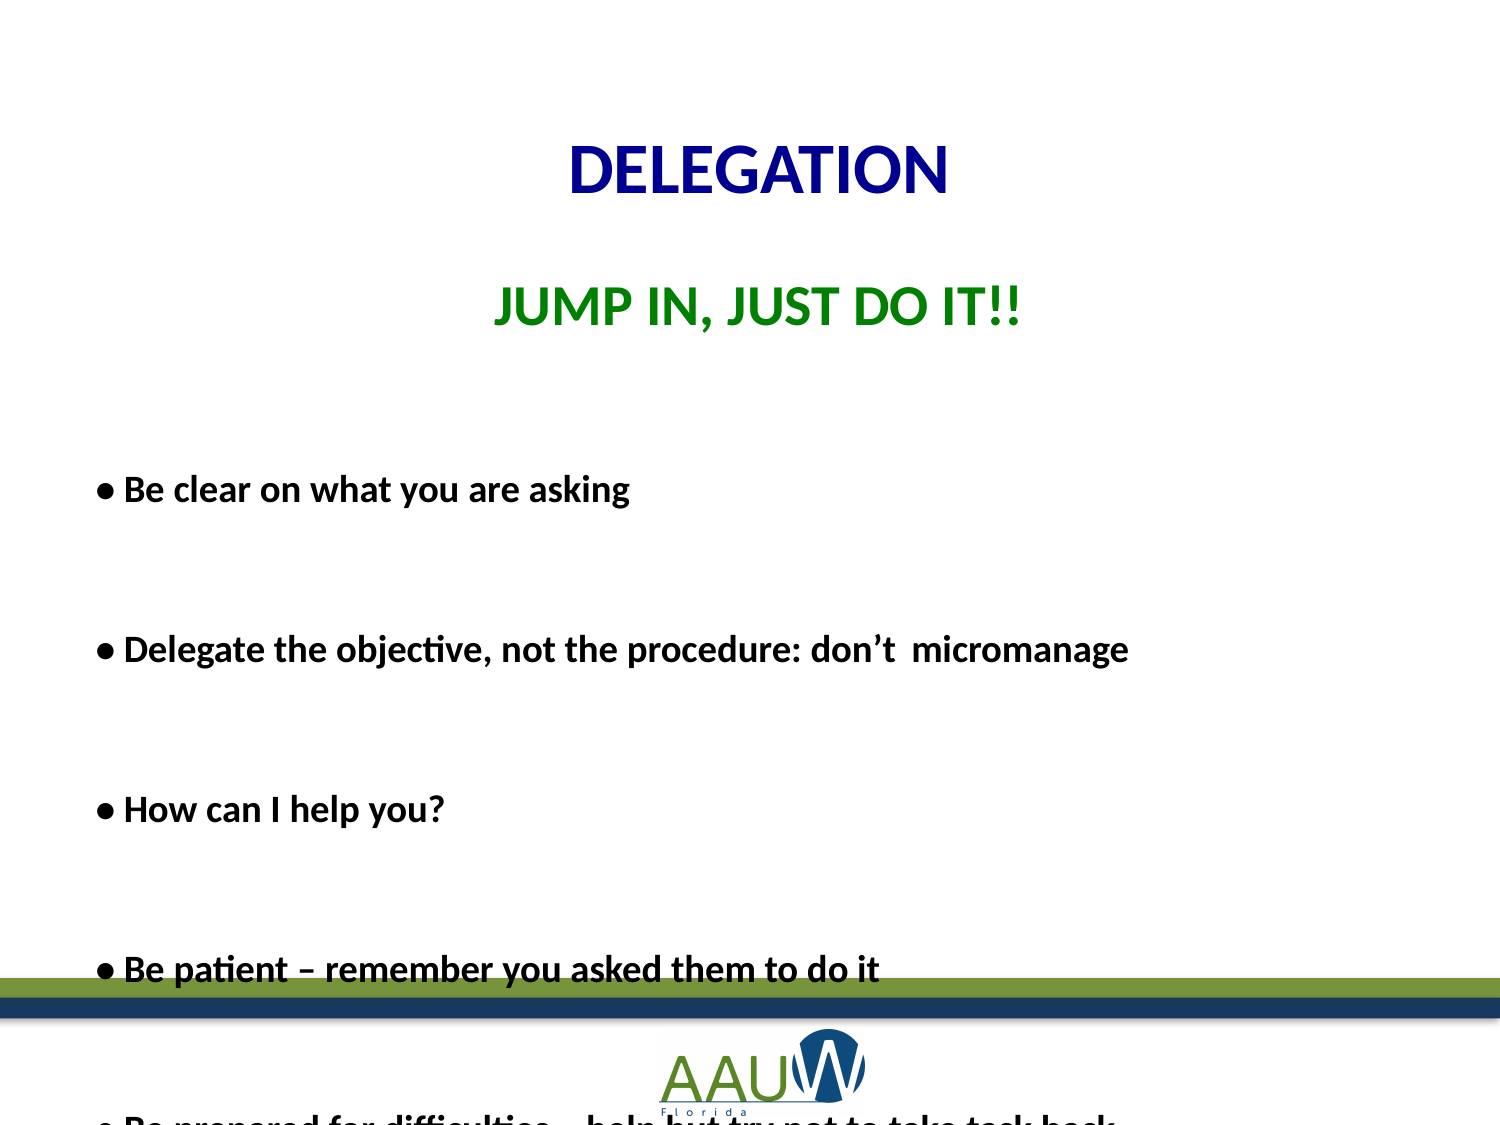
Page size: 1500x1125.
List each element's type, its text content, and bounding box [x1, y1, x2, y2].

text_box DELEGATION JUMP IN, JUST DO IT!! • Be clear on what you are asking • Delegate the objective, not the procedure: don’t micromanage • How can I help you? • Be patient – remember you asked them to do it • Be prepared for difficulties – help but try not to take task back • Say "Thank You.“ (again and again!) [81, 98, 1439, 1125]
